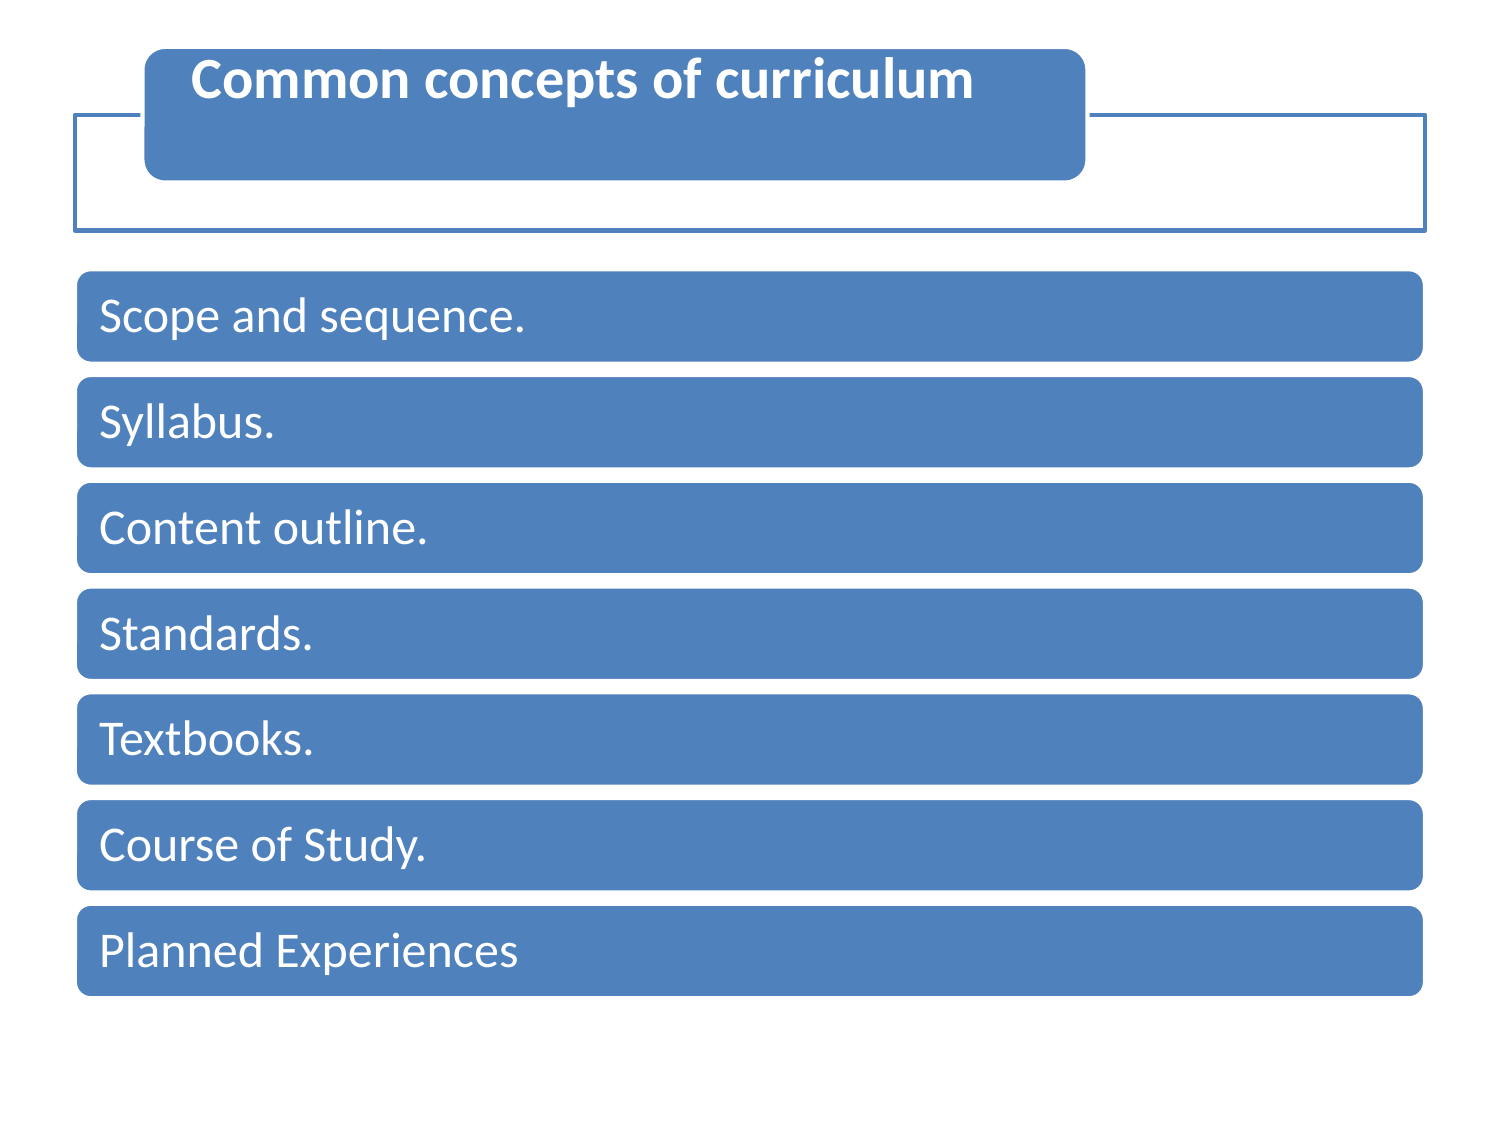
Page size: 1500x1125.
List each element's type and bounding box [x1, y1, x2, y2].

list [74, 262, 1426, 1006]
text_box [74, 44, 1426, 233]
